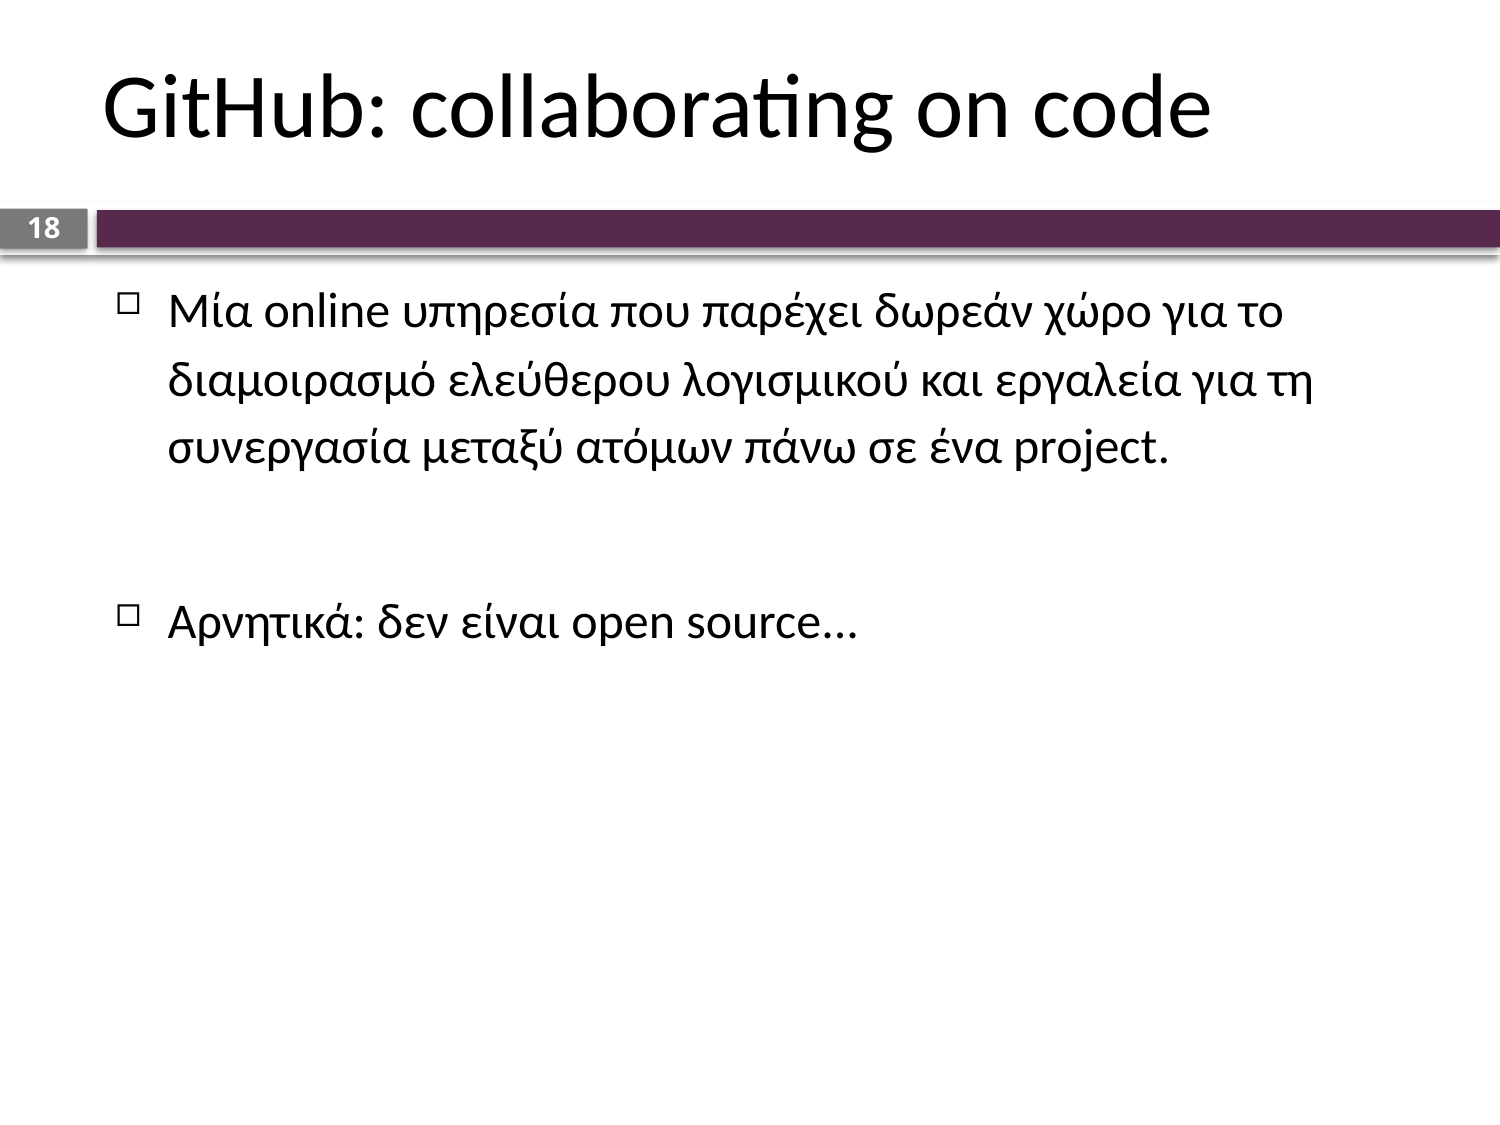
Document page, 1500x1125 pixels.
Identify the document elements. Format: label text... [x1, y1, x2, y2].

title GitHub: collaborating on code [100, 19, 1438, 182]
list Μία online υπηρεσία που παρέχει δωρεάν χώρο για το διαμοιρασμό ελεύθερου λογισμικού και εργαλεία για τη συνεργασία μεταξύ ατόμων πάνω σε ένα project. Αρνητικά: δεν είναι open source... [100, 262, 1438, 1000]
slide_number 18 [0, 208, 88, 249]
